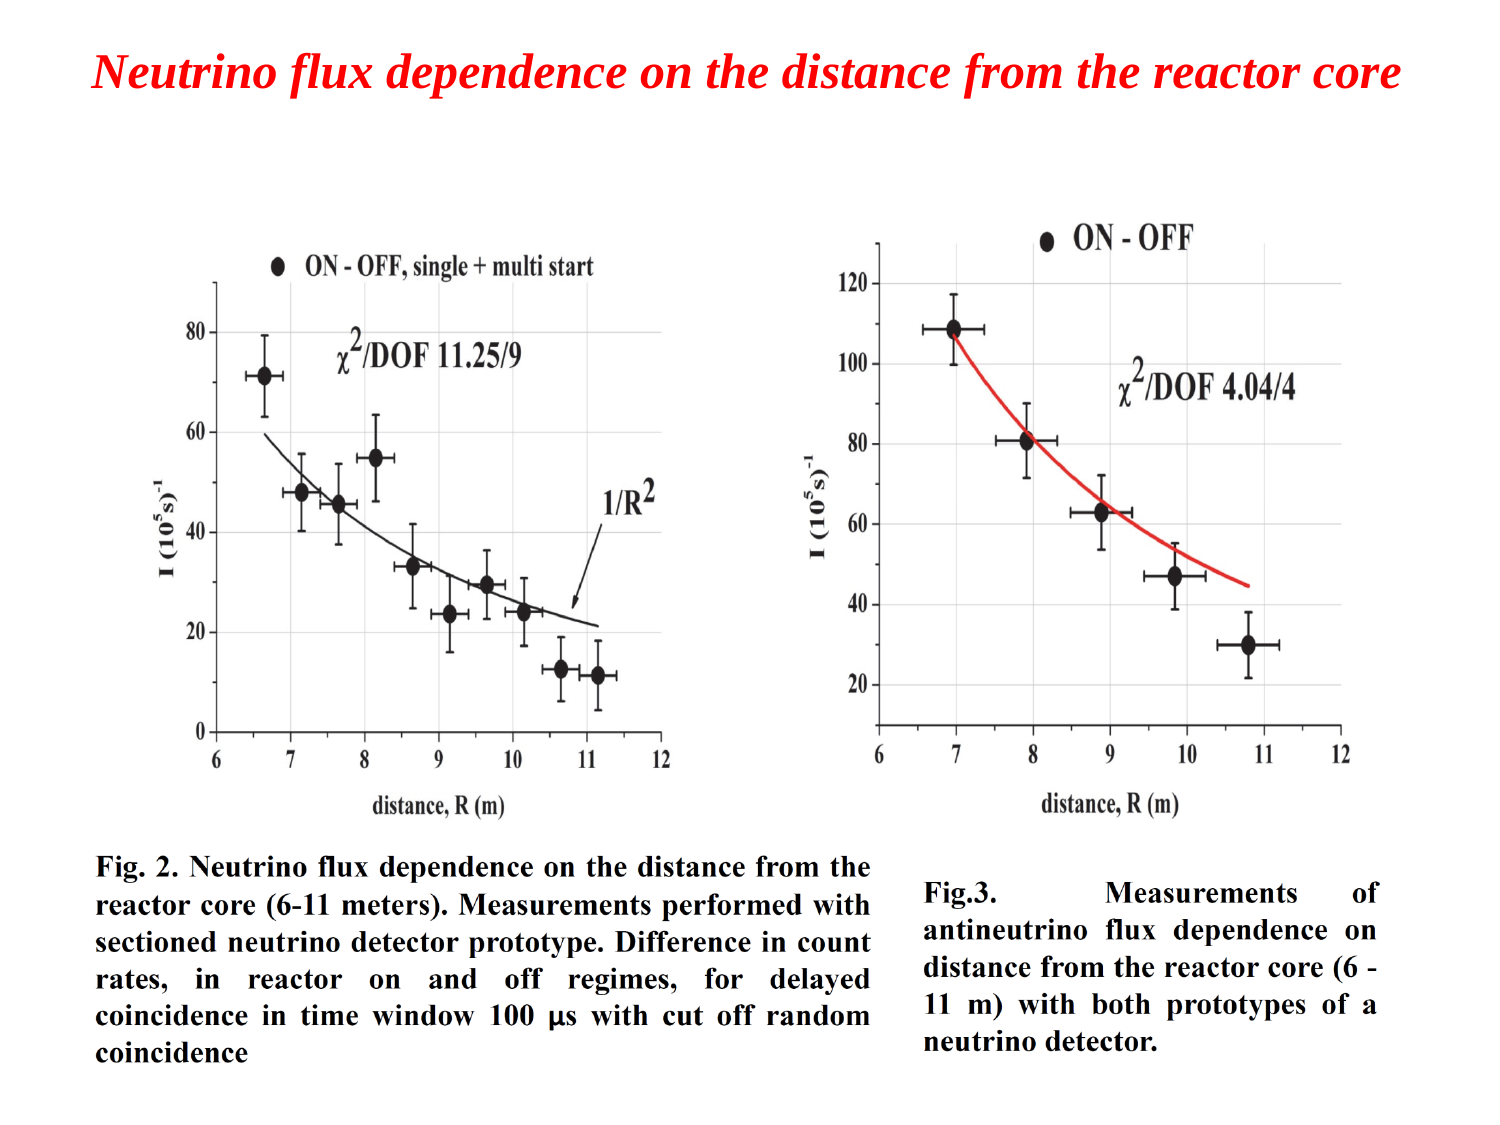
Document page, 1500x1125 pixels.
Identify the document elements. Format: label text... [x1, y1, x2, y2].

text_box Neutrino flux dependence on the distance from the reactor core [76, 30, 1424, 106]
picture [70, 198, 1423, 1079]
